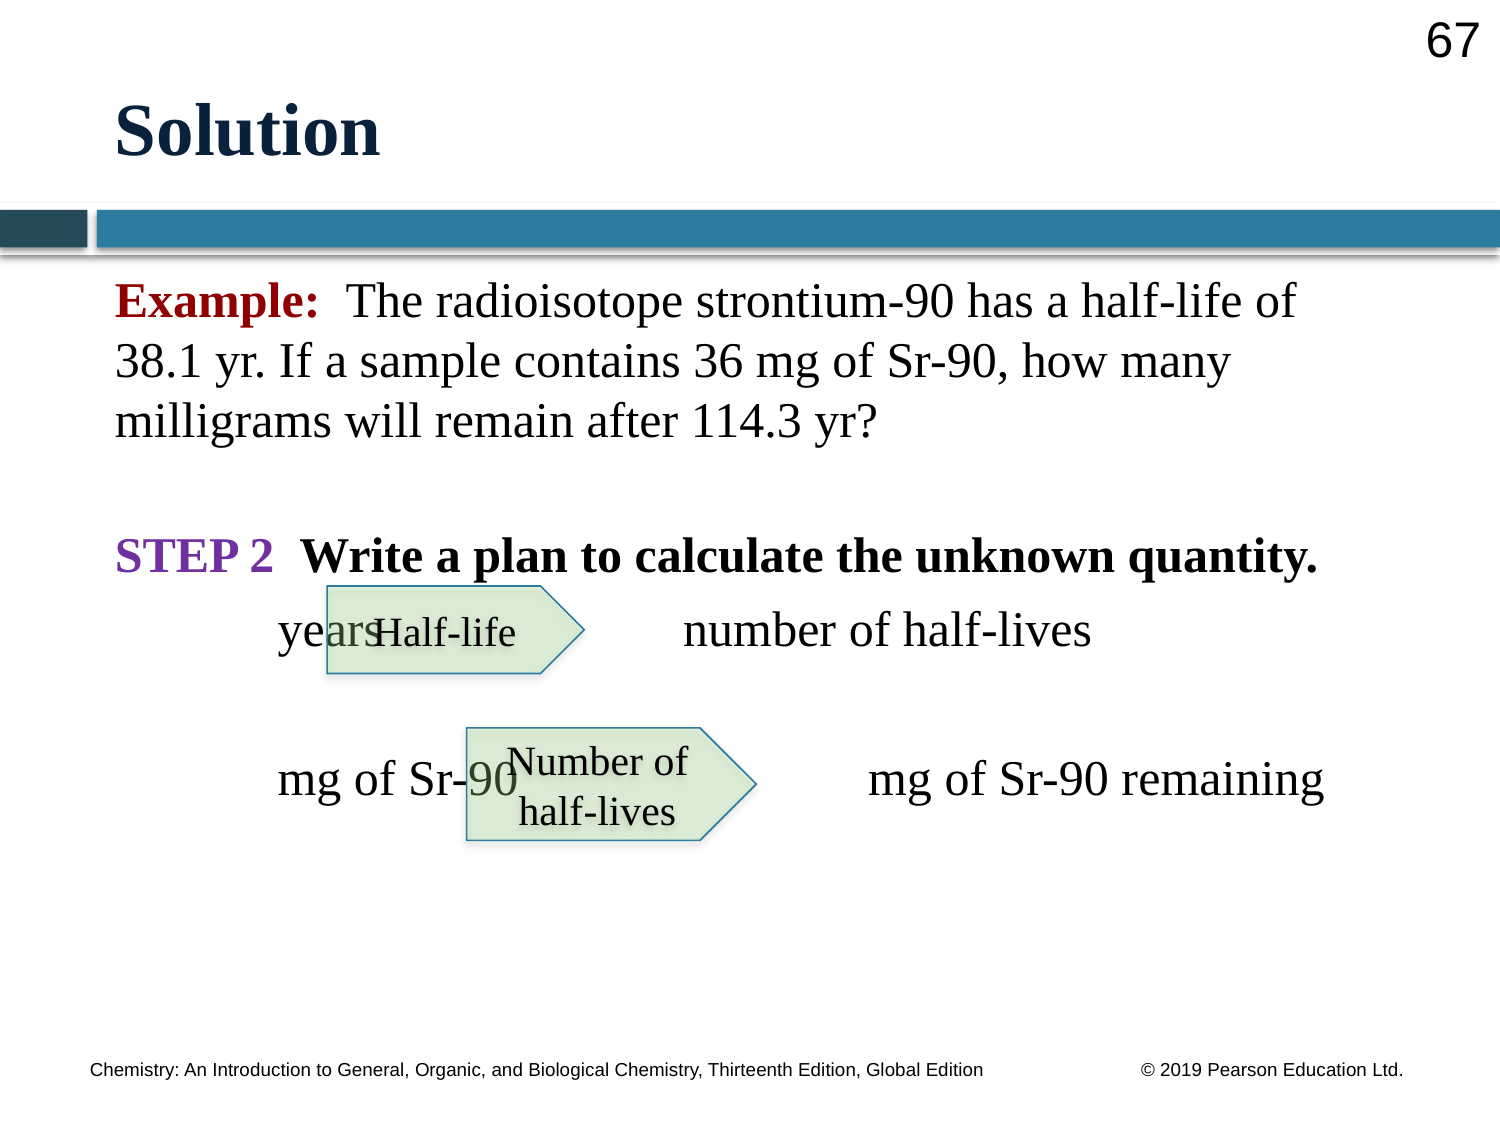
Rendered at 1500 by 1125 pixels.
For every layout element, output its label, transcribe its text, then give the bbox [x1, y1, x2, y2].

text_box Number of half-lives [466, 727, 757, 841]
title Solution [99, 49, 1500, 201]
text_box Half-life [327, 586, 585, 674]
slide_number 67 [1410, 0, 1499, 41]
list Example: The radioisotope strontium-90 has a half-life of 38.1 yr. If a sample contains 36 mg of Sr-90, how many milligrams will remain after 114.3 yr? STEP 2 Write a plan to calculate the unknown quantity. years number of half-lives mg of Sr-90 mg of Sr-90 remaining [99, 259, 1389, 1086]
